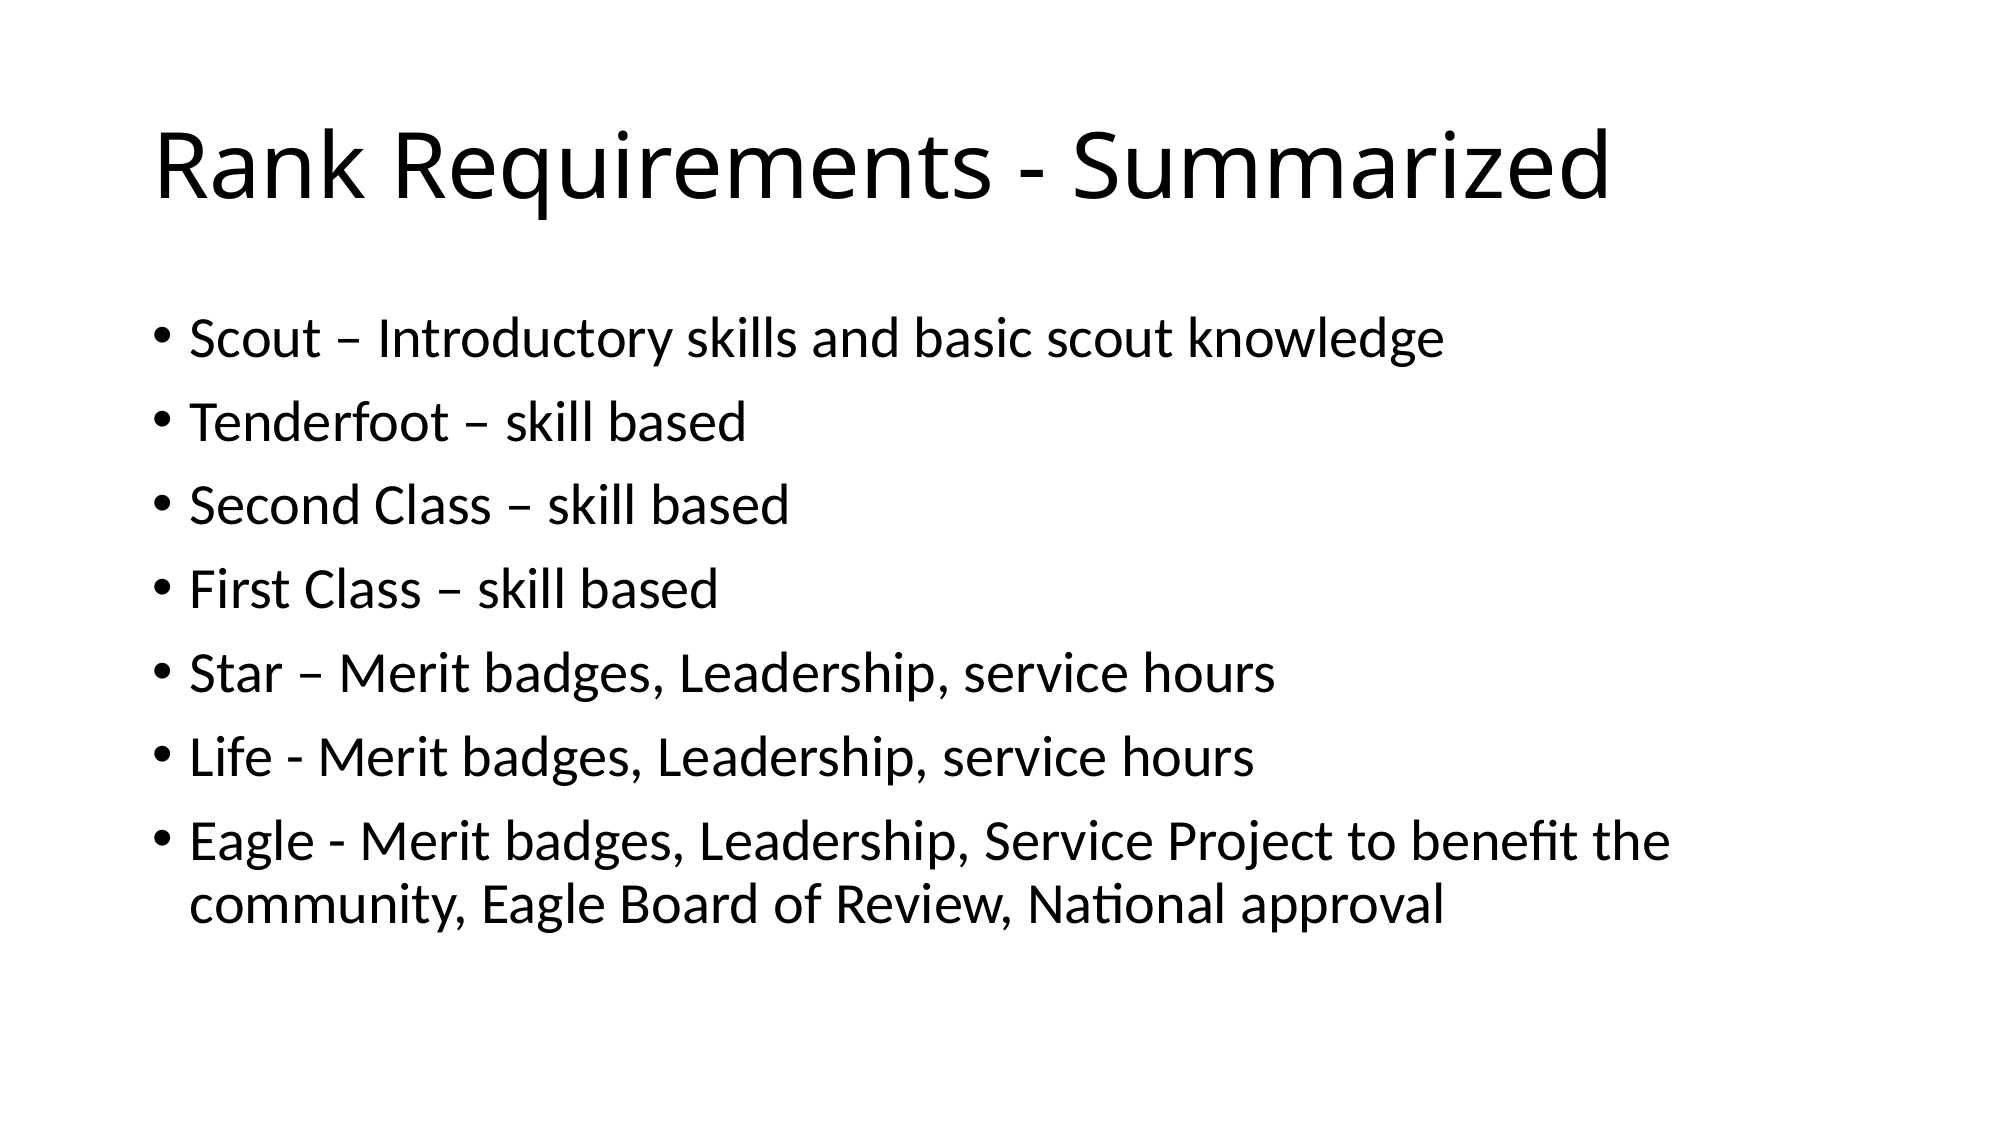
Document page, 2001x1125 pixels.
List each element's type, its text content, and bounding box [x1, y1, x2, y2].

list Scout – Introductory skills and basic scout knowledge Tenderfoot – skill based Second Class – skill based First Class – skill based Star – Merit badges, Leadership, service hours Life - Merit badges, Leadership, service hours Eagle - Merit badges, Leadership, Service Project to benefit the community, Eagle Board of Review, National approval [137, 299, 1863, 1014]
title Rank Requirements - Summarized [137, 59, 1863, 278]
